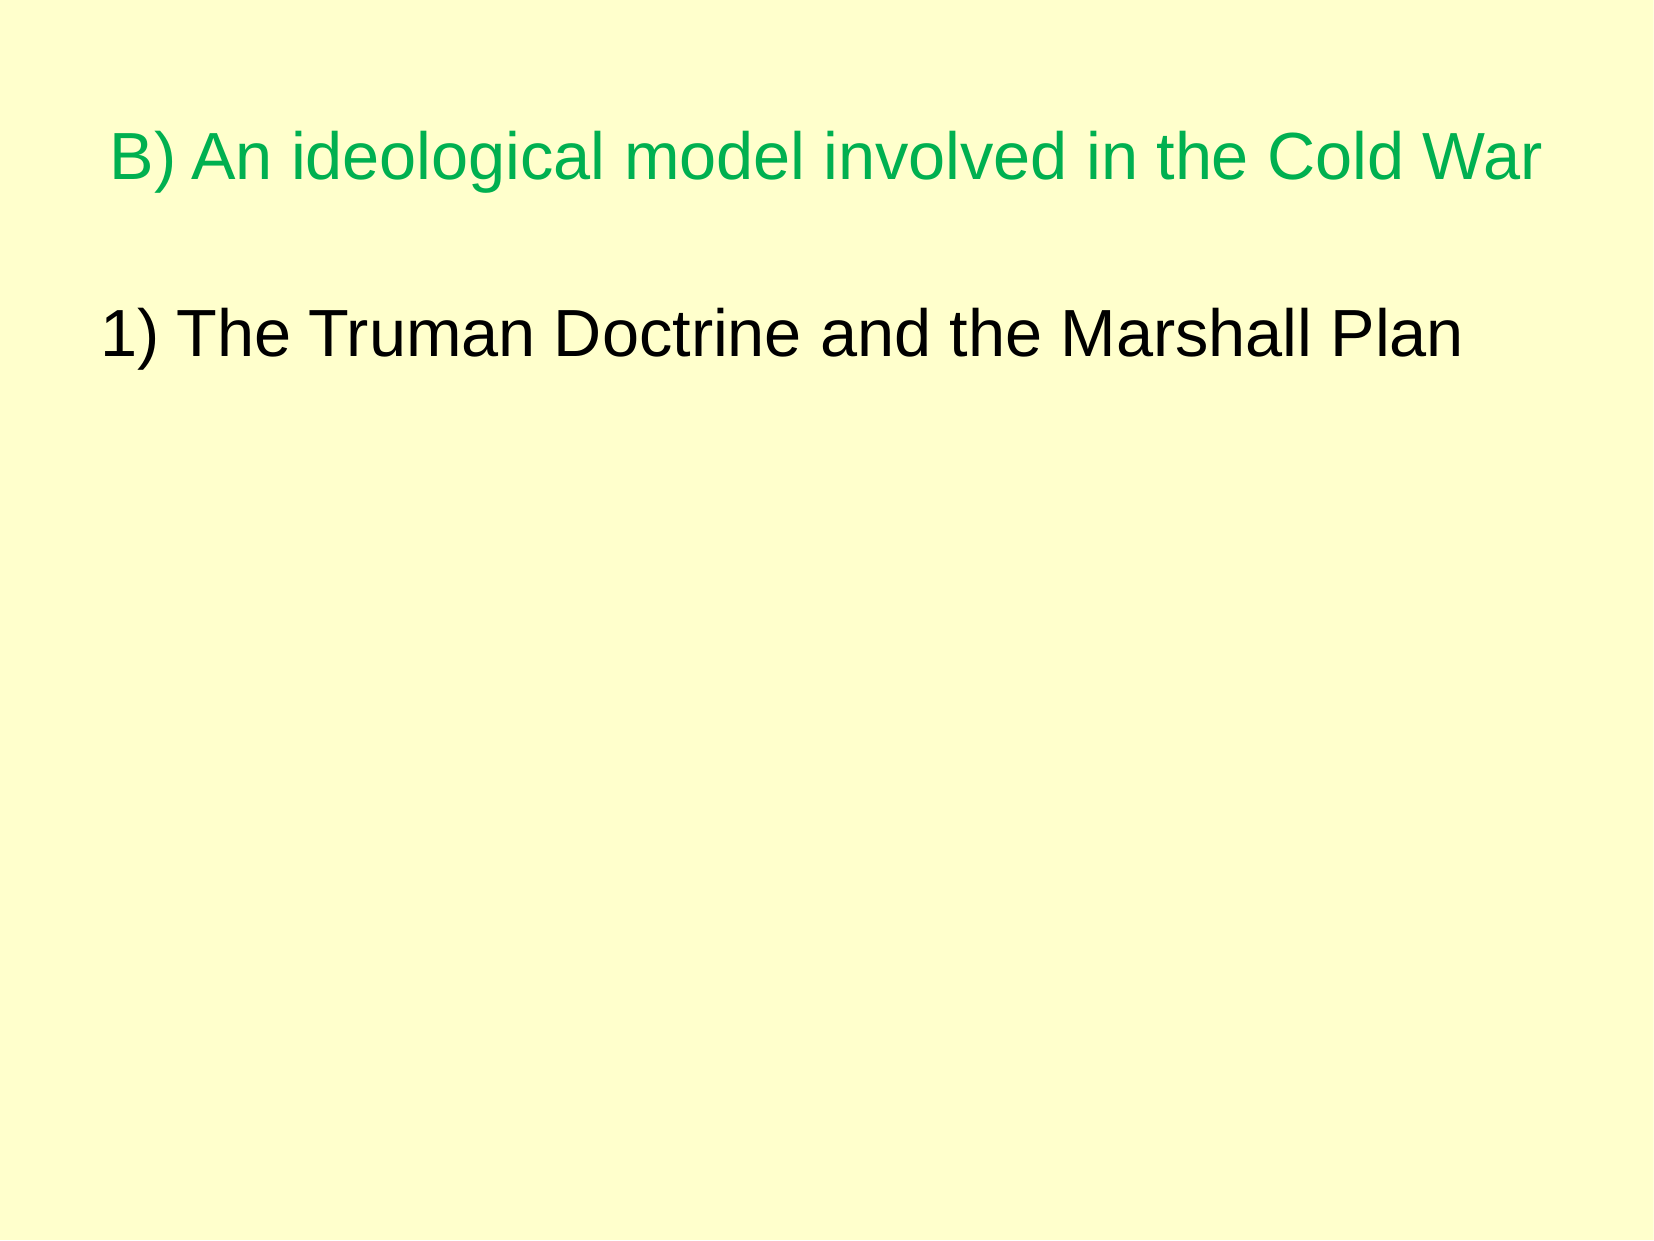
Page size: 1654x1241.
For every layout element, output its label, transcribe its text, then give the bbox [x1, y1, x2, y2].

list 1) The Truman Doctrine and the Marshall Plan [82, 290, 1538, 1109]
title B) An ideological model involved in the Cold War [82, 49, 1571, 257]
